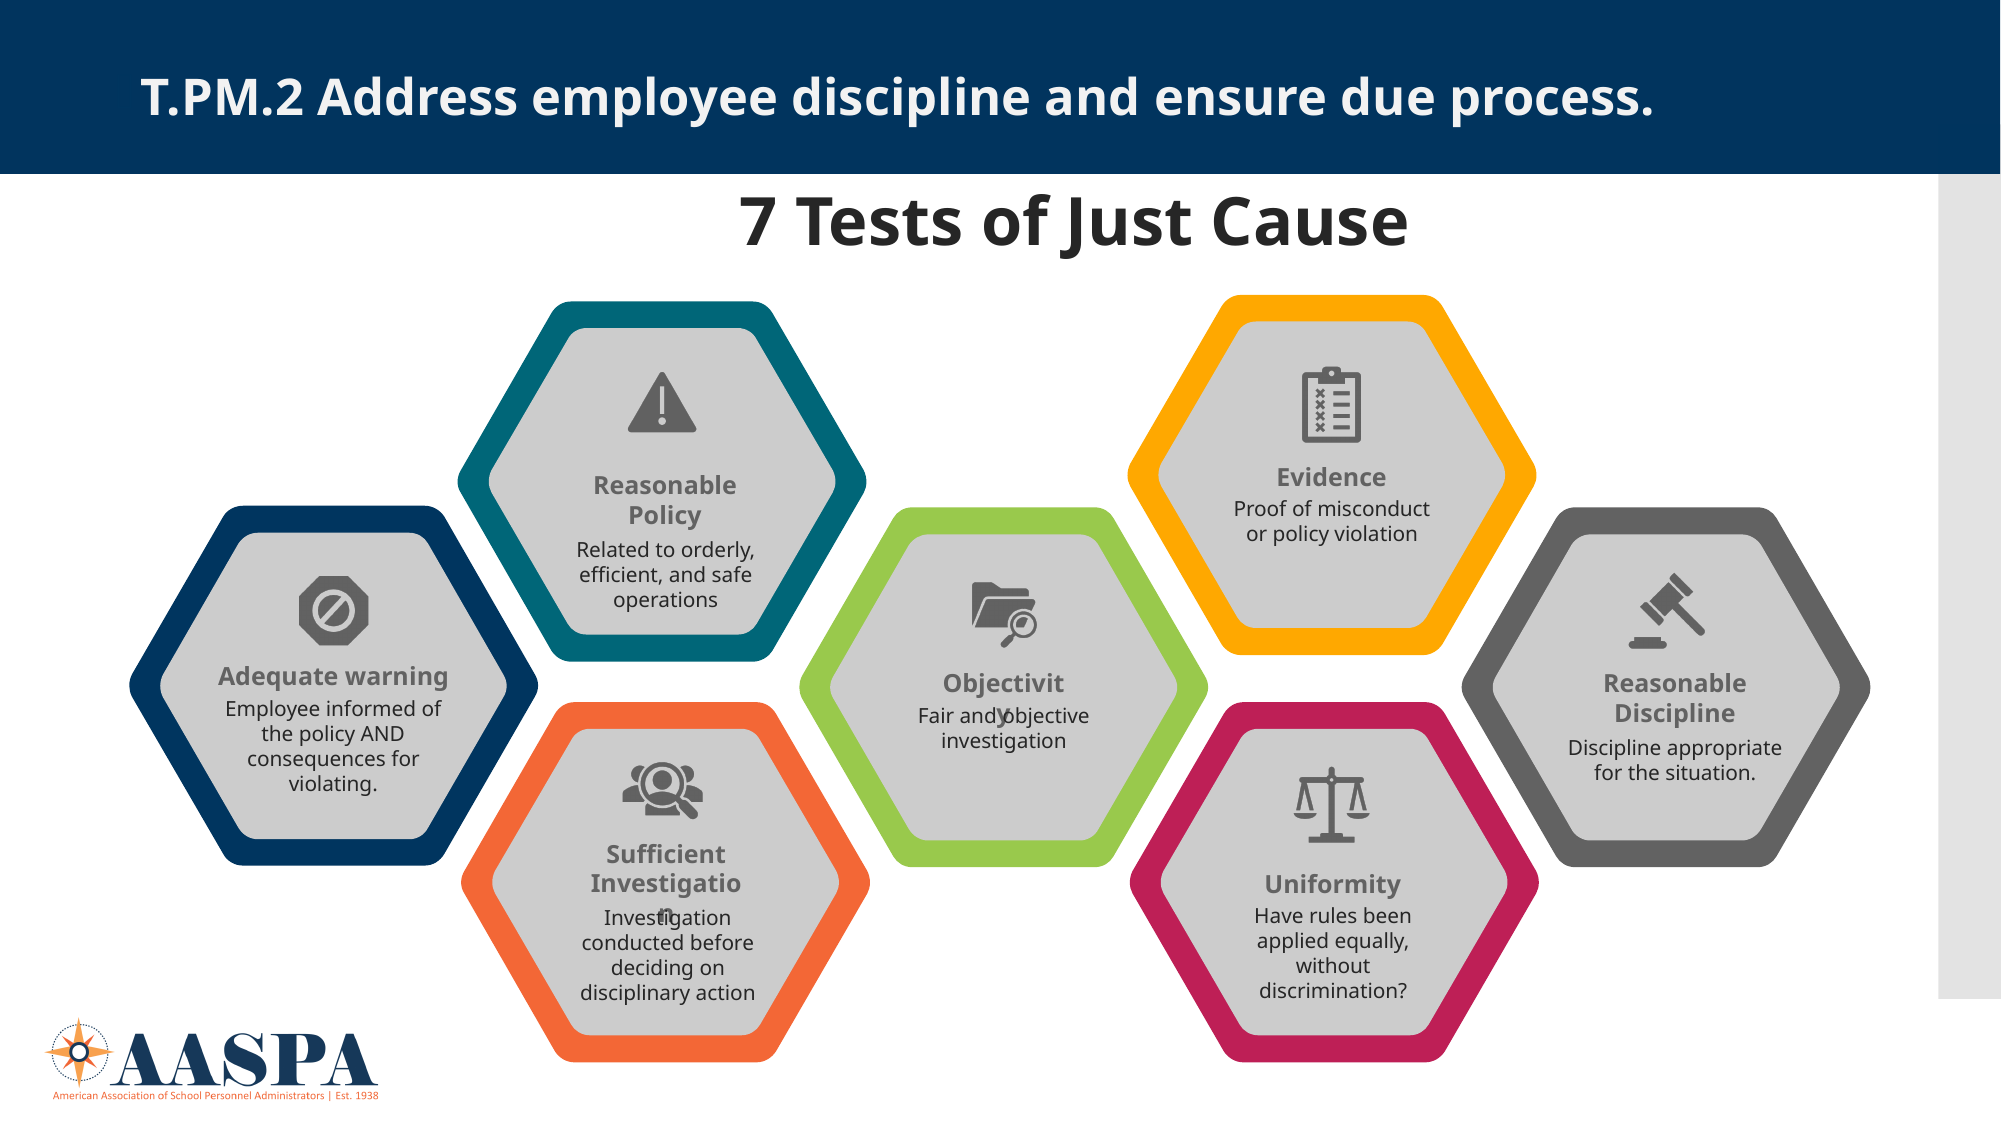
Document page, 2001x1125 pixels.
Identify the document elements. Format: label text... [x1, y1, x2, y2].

picture [288, 565, 379, 656]
text_box [488, 328, 836, 575]
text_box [877, 660, 1130, 762]
text_box [1461, 507, 1871, 868]
text_box [1158, 321, 1506, 628]
text_box [1160, 728, 1508, 971]
text_box [129, 505, 539, 866]
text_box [1548, 660, 1802, 794]
text_box [550, 989, 781, 1036]
picture [1286, 759, 1377, 850]
text_box [1217, 987, 1451, 1036]
text_box [830, 534, 1178, 841]
text_box [457, 301, 867, 662]
text_box [461, 702, 870, 1063]
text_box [1205, 453, 1458, 555]
text_box [225, 805, 442, 840]
text_box [1551, 794, 1782, 841]
picture [0, 0, 2001, 174]
picture [42, 1015, 380, 1103]
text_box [198, 653, 469, 805]
text_box [1492, 534, 1840, 789]
picture [958, 565, 1049, 656]
picture [1286, 359, 1378, 450]
list T.PM.2 Address employee discipline and ensure due process. [101, 49, 1835, 149]
picture [1620, 565, 1712, 656]
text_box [541, 830, 794, 989]
text_box [160, 532, 507, 758]
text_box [539, 461, 792, 620]
picture [623, 364, 700, 440]
text_box [1127, 294, 1537, 656]
text_box [565, 620, 759, 635]
picture [616, 745, 708, 836]
text_box [492, 728, 839, 973]
text_box 7 Tests of Just Cause [574, 171, 1425, 266]
text_box [799, 507, 1209, 868]
text_box [1129, 702, 1539, 1063]
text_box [1206, 860, 1460, 987]
